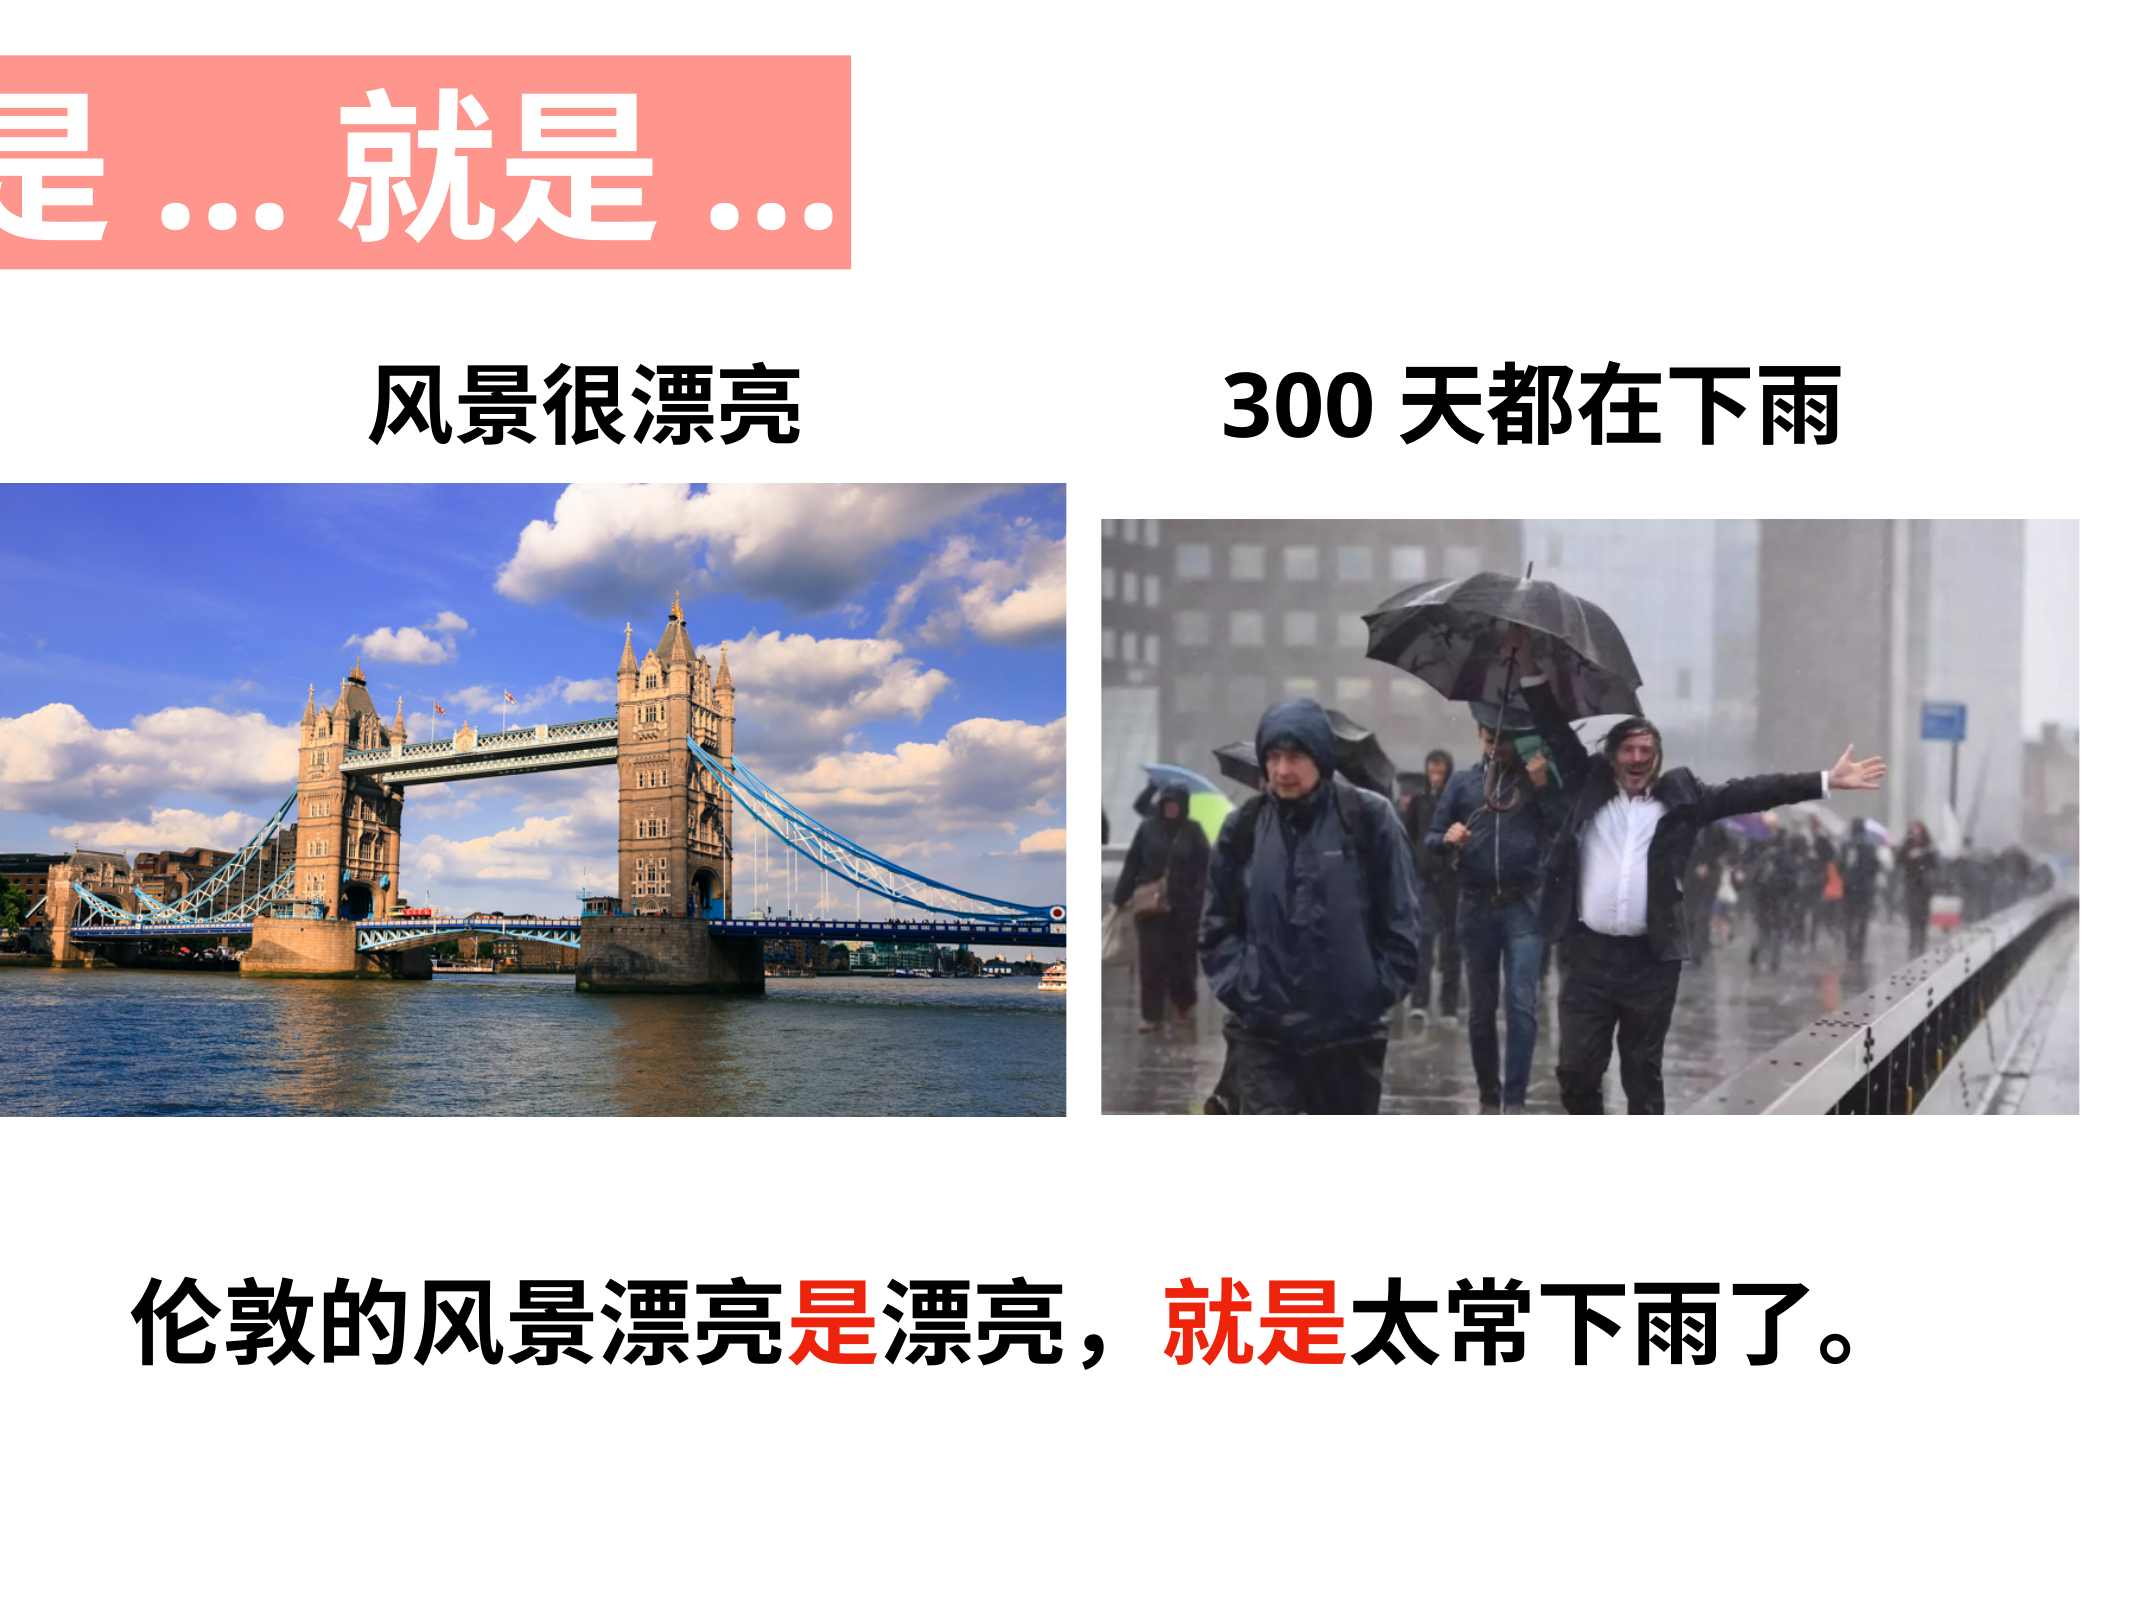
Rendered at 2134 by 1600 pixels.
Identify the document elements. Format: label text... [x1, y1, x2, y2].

picture [0, 483, 1067, 1117]
picture [1100, 518, 2080, 1115]
text_box 风景很漂亮 [358, 341, 813, 463]
text_box 是...就是... [0, 55, 852, 270]
text_box 300天都在下雨 [1213, 340, 1853, 465]
text_box 伦敦的风景漂亮是漂亮，就是太常下雨了。 [121, 1255, 1920, 1385]
